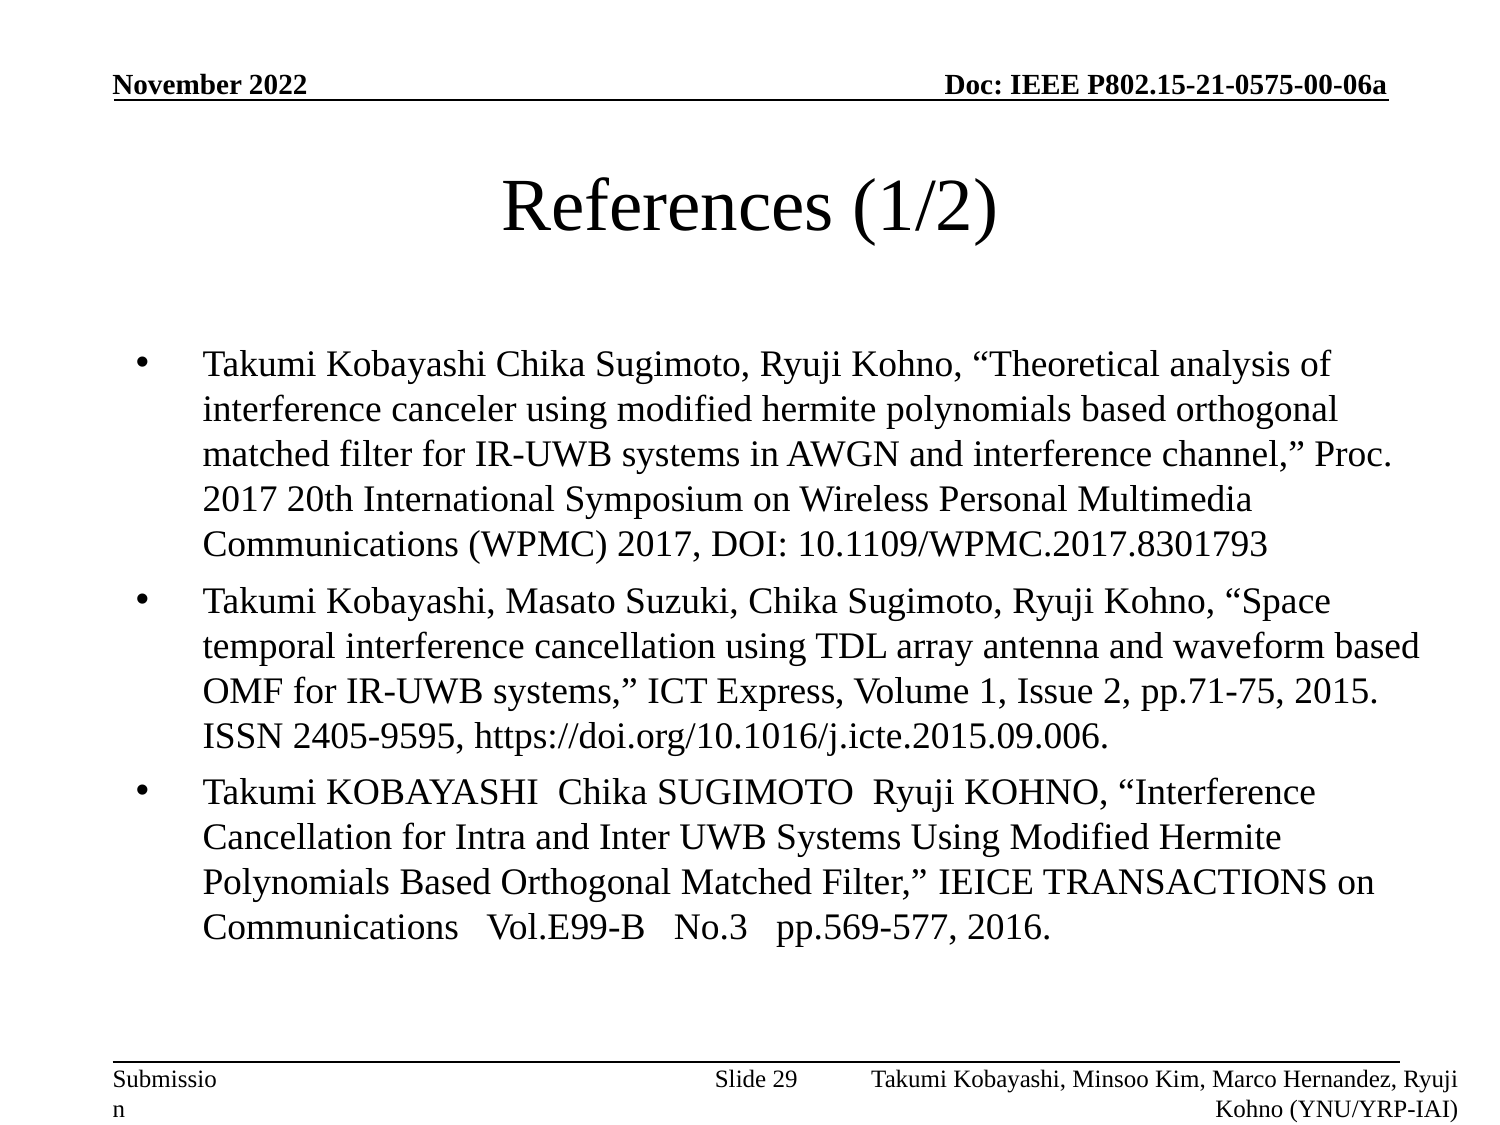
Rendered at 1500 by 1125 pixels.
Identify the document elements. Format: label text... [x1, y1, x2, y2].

list Takumi Kobayashi Chika Sugimoto, Ryuji Kohno, “Theoretical analysis of interference canceler using modified hermite polynomials based orthogonal matched filter for IR-UWB systems in AWGN and interference channel,” Proc. 2017 20th International Symposium on Wireless Personal Multimedia Communications (WPMC) 2017, DOI: 10.1109/WPMC.2017.8301793 Takumi Kobayashi, Masato Suzuki, Chika Sugimoto, Ryuji Kohno, “Space temporal interference cancellation using TDL array antenna and waveform based OMF for IR-UWB systems,” ICT Express, Volume 1, Issue 2, pp.71-75, 2015. ISSN 2405-9595, https://doi.org/10.1016/j.icte.2015.09.006. Takumi KOBAYASHI Chika SUGIMOTO Ryuji KOHNO, “Interference Cancellation for Intra and Inter UWB Systems Using Modified Hermite Polynomials Based Orthogonal Matched Filter,” IEICE TRANSACTIONS on Communications Vol.E99-B No.3 pp.569-577, 2016. [112, 267, 1447, 943]
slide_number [112, 0, 375, 100]
title References (1/2) [112, 112, 1388, 267]
slide_number Slide 29 [712, 1062, 801, 1093]
footer Takumi Kobayashi, Minsoo Kim, Marco Hernandez, Ryuji Kohno (YNU/YRP-IAI) [832, 1062, 1459, 1125]
